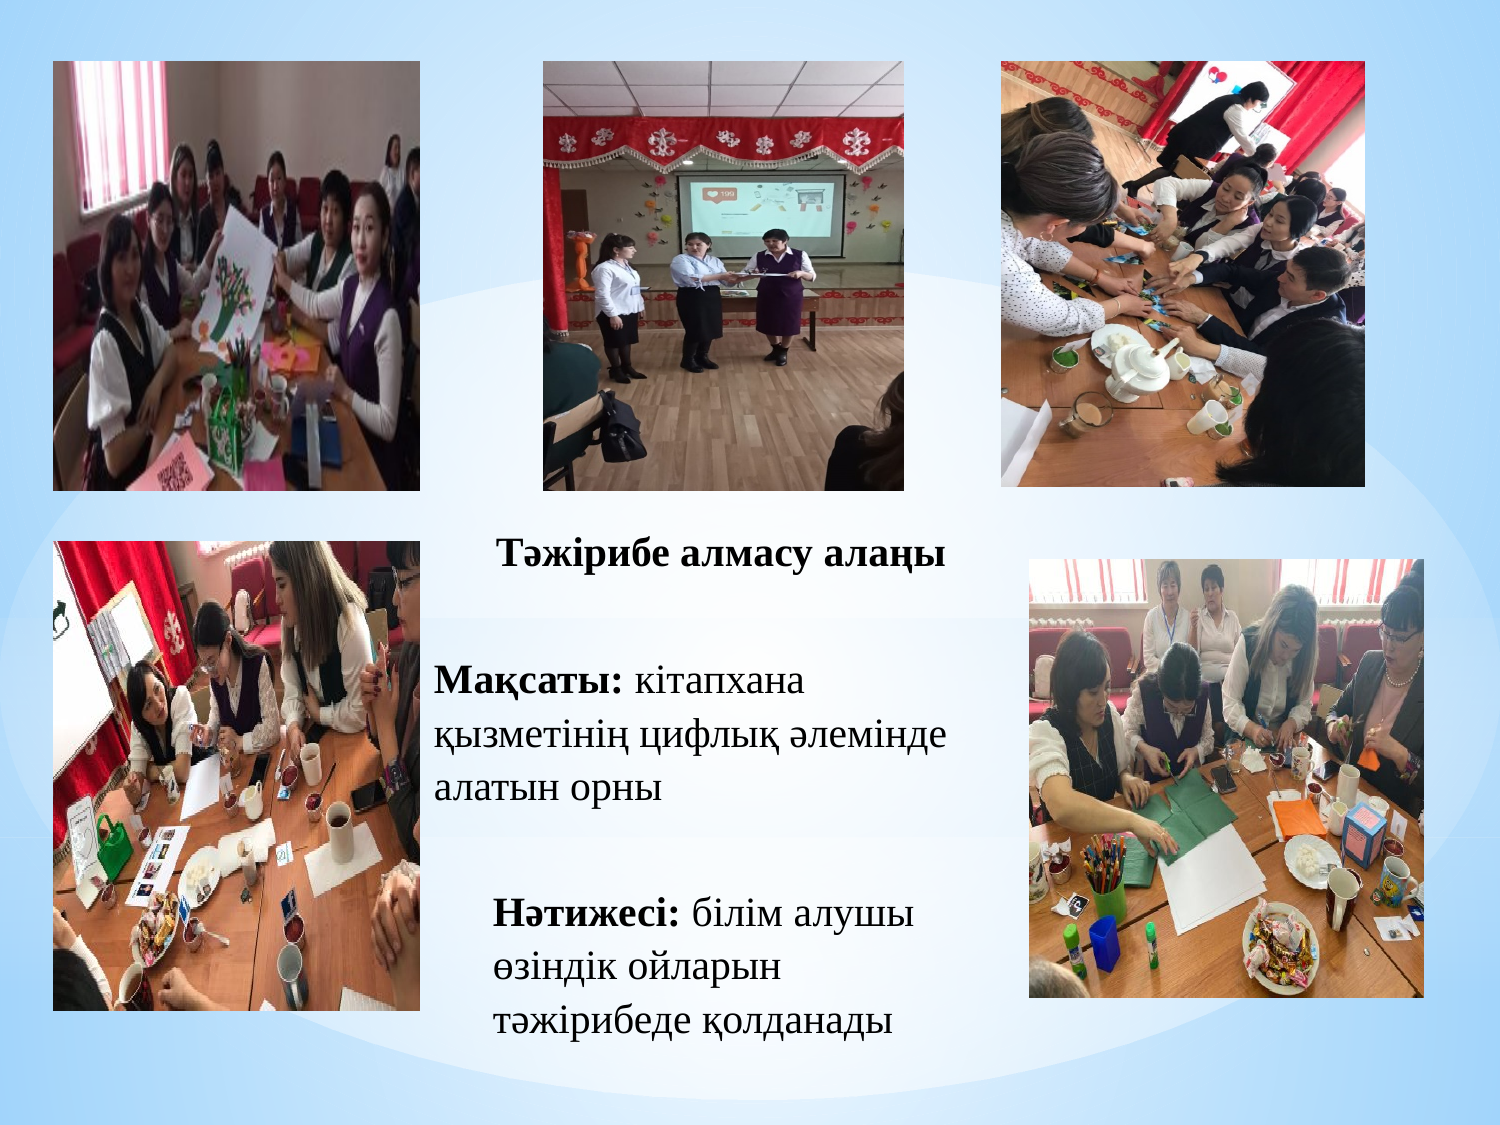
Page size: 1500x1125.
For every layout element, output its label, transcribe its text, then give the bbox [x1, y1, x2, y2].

text_box Тәжірибе алмасу алаңы [481, 517, 1140, 582]
picture [53, 61, 420, 492]
text_box Нәтижесі: білім алушы өзіндік ойларын тәжірибеде қолданады [478, 873, 967, 1049]
picture [1029, 559, 1424, 998]
picture [543, 61, 904, 492]
text_box Мақсаты: кітапхана қызметінің цифлық әлемінде алатын орны [425, 640, 1003, 817]
picture [1001, 61, 1365, 487]
picture [53, 541, 420, 1011]
